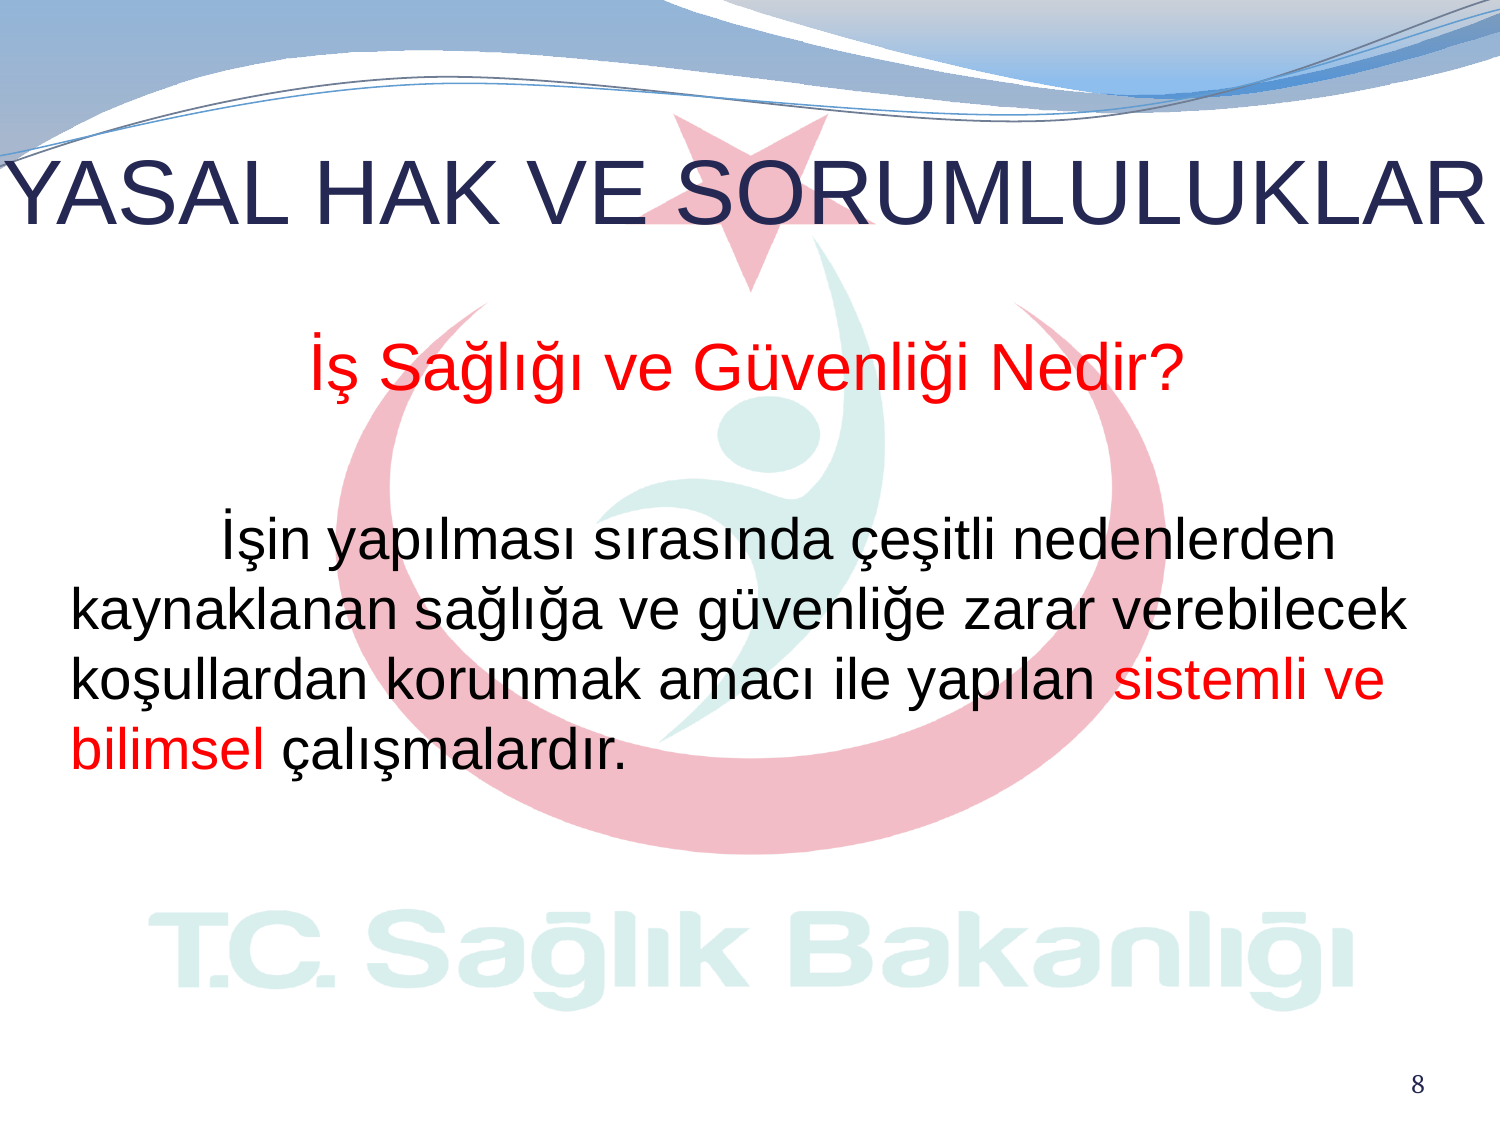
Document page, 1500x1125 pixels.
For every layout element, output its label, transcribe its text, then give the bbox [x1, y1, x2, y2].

slide_number 8 [1299, 1042, 1425, 1103]
text_box İşin yapılması sırasında çeşitli nedenlerden kaynaklanan sağlığa ve güvenliğe zarar verebilecek koşullardan korunmak amacı ile yapılan sistemli ve bilimsel çalışmalardır. [55, 494, 1438, 789]
text_box İş Sağlığı ve Güvenliği Nedir? [102, 316, 1391, 411]
text_box YASAL HAK VE SORUMLULUKLAR [0, 125, 1500, 244]
